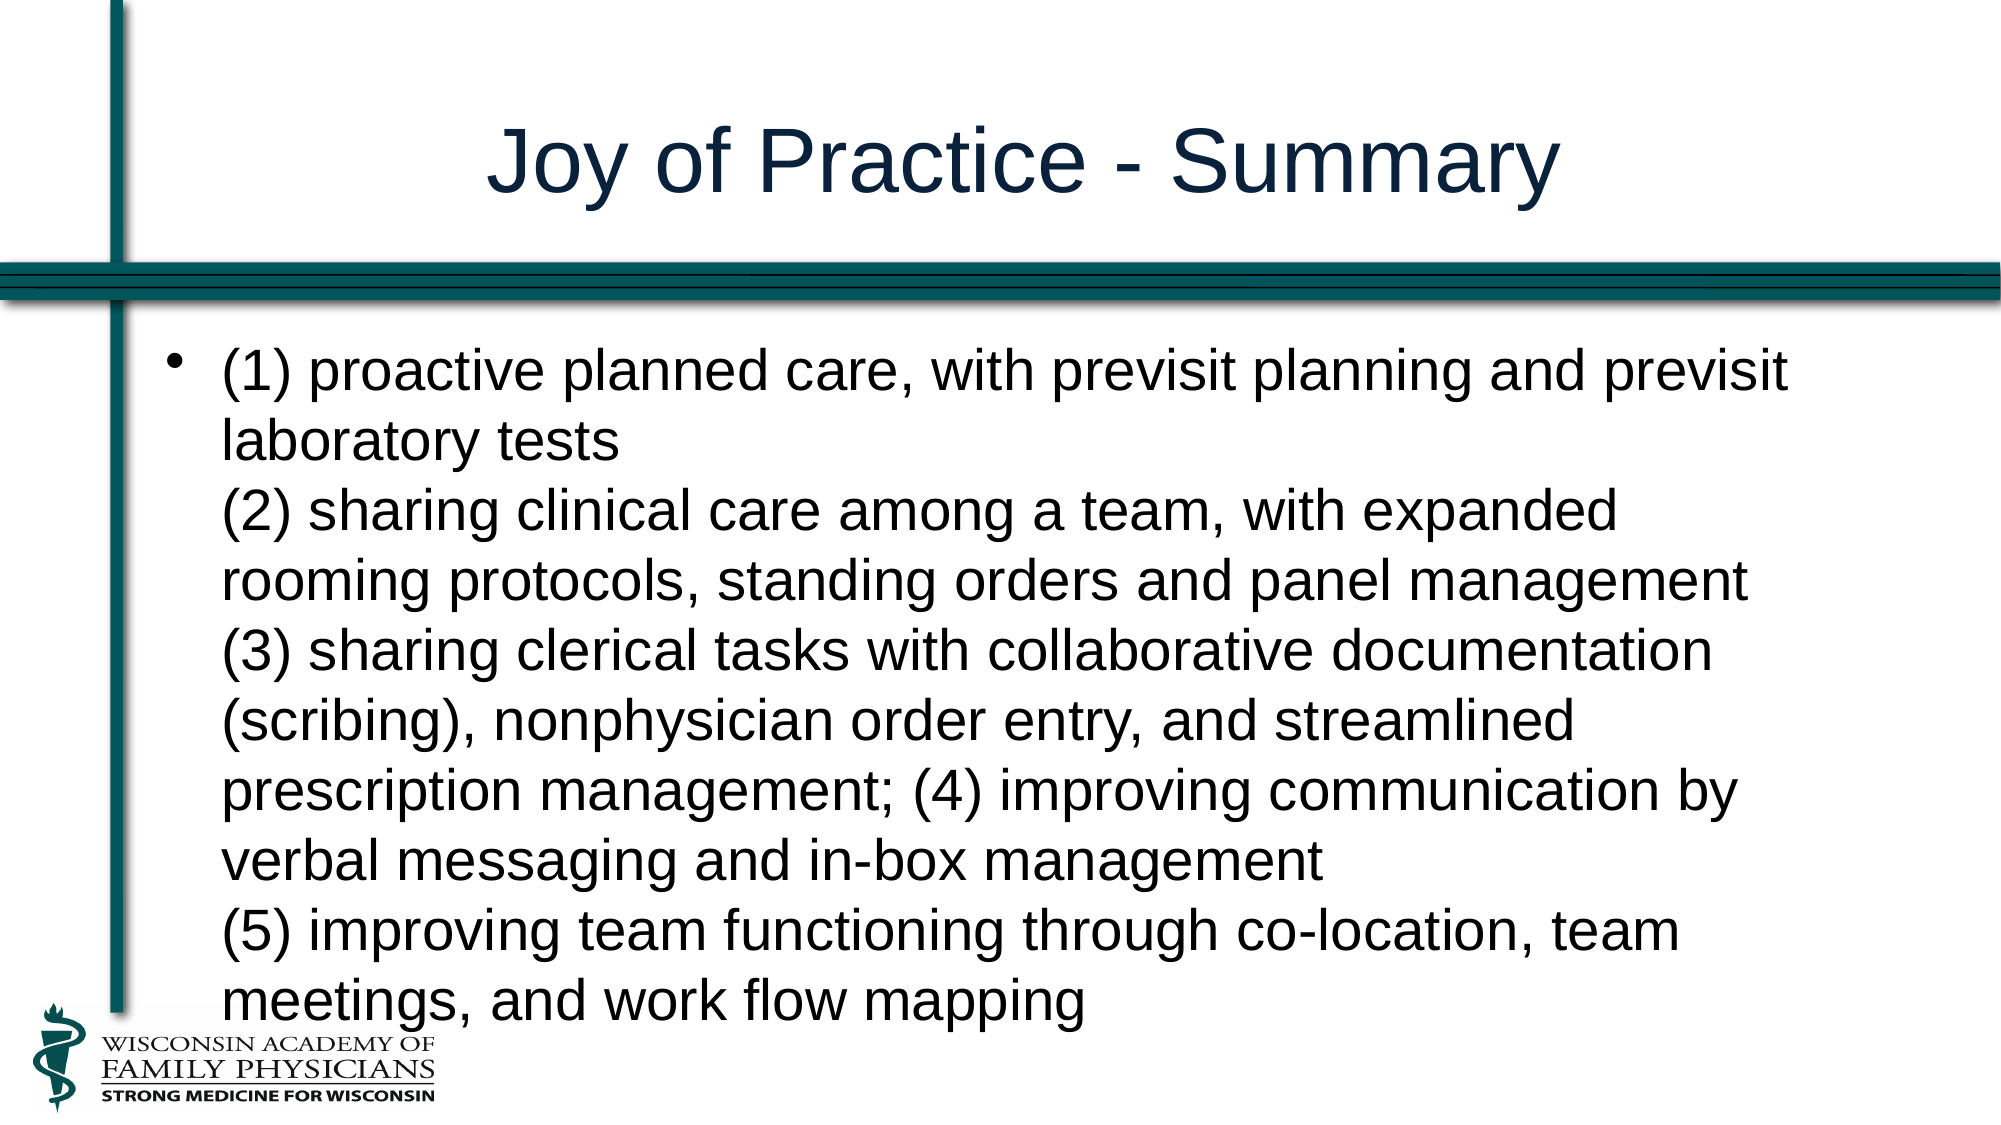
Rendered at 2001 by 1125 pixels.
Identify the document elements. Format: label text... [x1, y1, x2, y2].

picture [33, 1003, 434, 1113]
list (1) proactive planned care, with previsit planning and previsit laboratory tests (2) sharing clinical care among a team, with expanded rooming protocols, standing orders and panel management (3) sharing clerical tasks with collaborative documentation (scribing), nonphysician order entry, and streamlined prescription management; (4) improving communication by verbal messaging and in-box management (5) improving team functioning through co-location, team meetings, and work flow mapping [150, 324, 1850, 1000]
title Joy of Practice - Summary [183, 62, 1867, 250]
